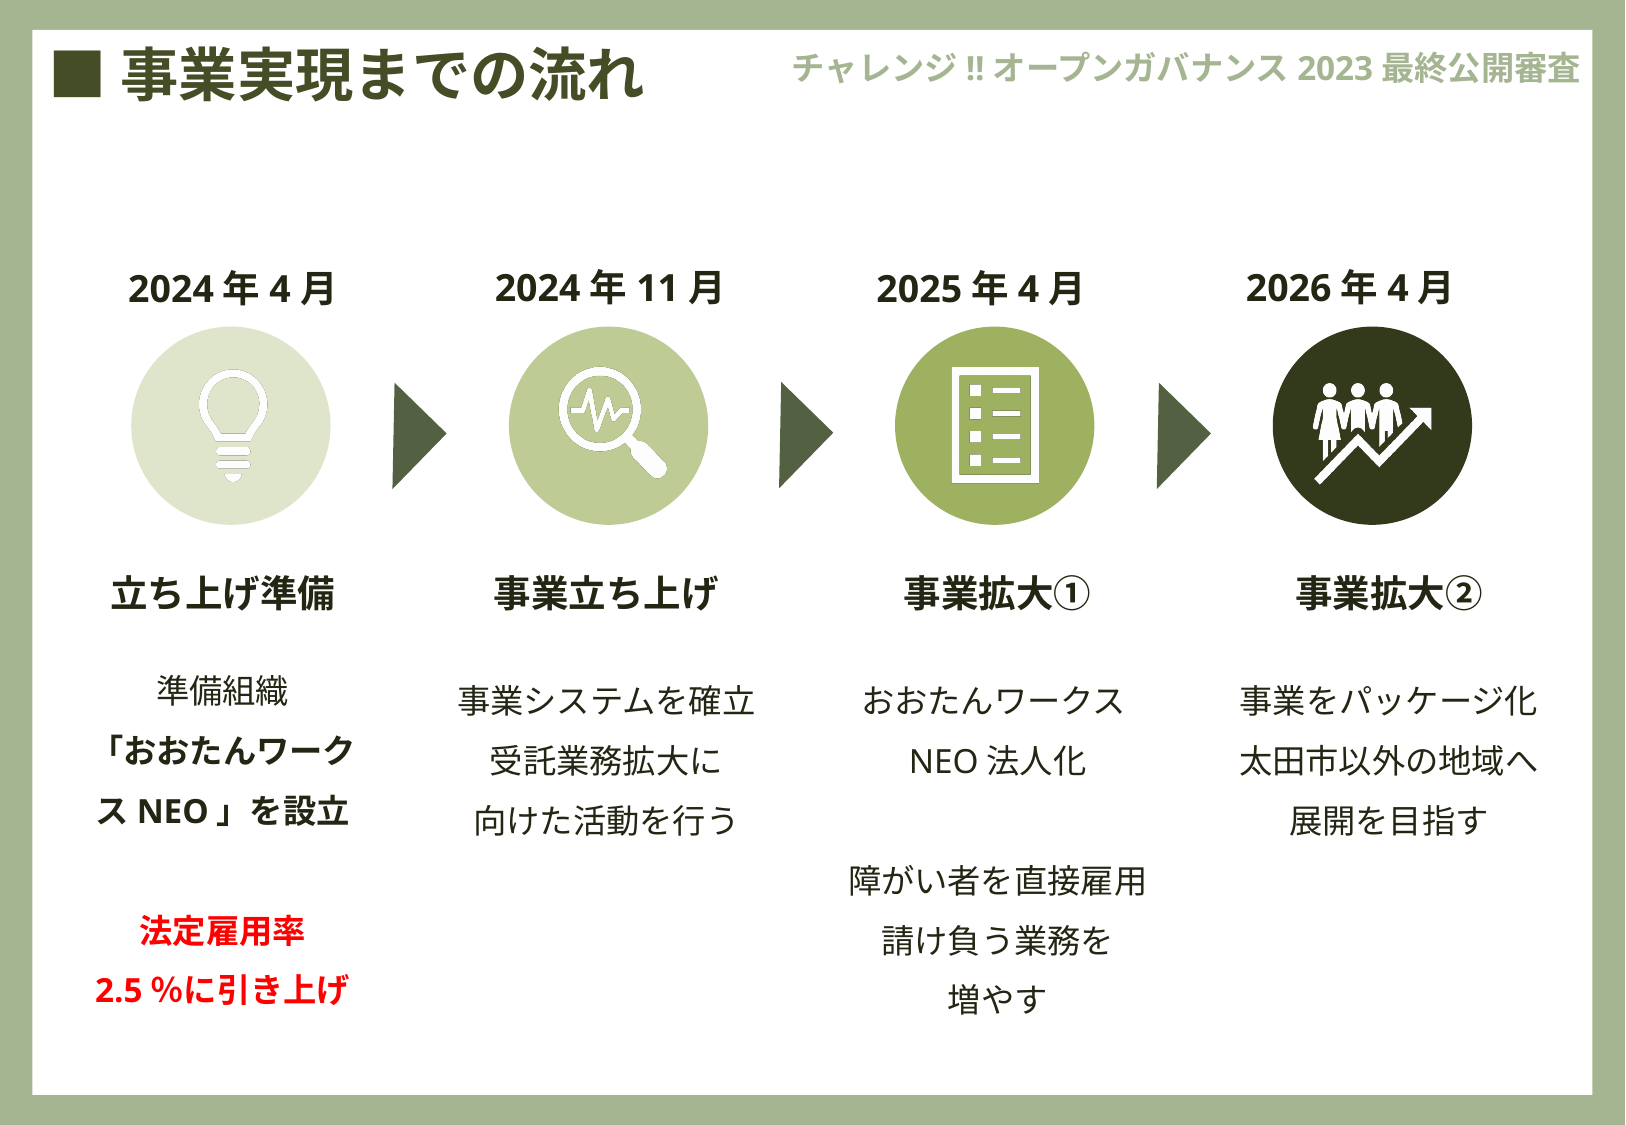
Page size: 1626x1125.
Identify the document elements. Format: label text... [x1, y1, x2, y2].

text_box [58, 256, 1563, 1024]
text_box ■事業実現までの流れ [33, 30, 709, 116]
text_box チャレンジ!!オープンガバナンス2023最終公開審査 [759, 19, 1614, 95]
